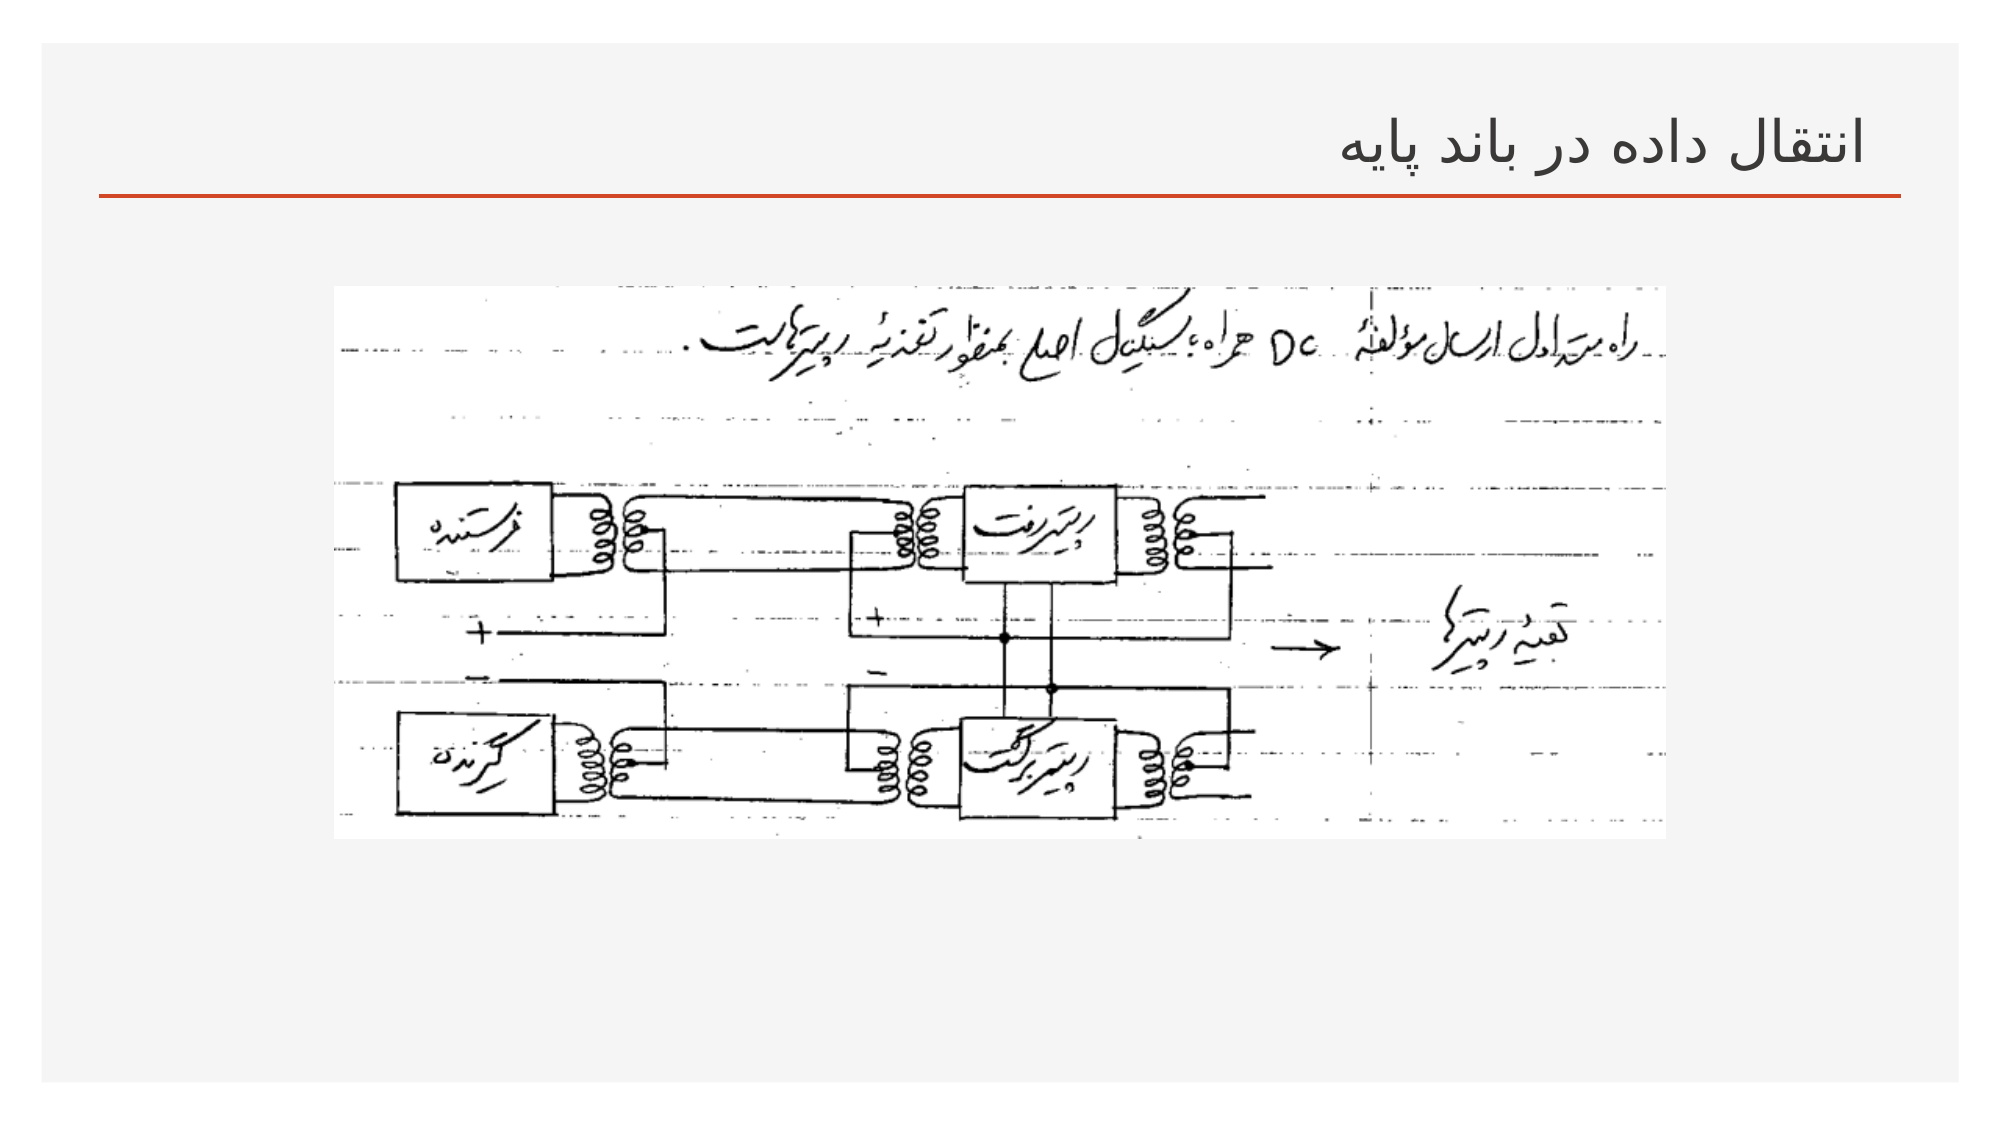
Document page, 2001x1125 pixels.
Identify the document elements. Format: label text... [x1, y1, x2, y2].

title انتقال داده در باند پایه [754, 77, 1883, 182]
picture [334, 286, 1666, 839]
